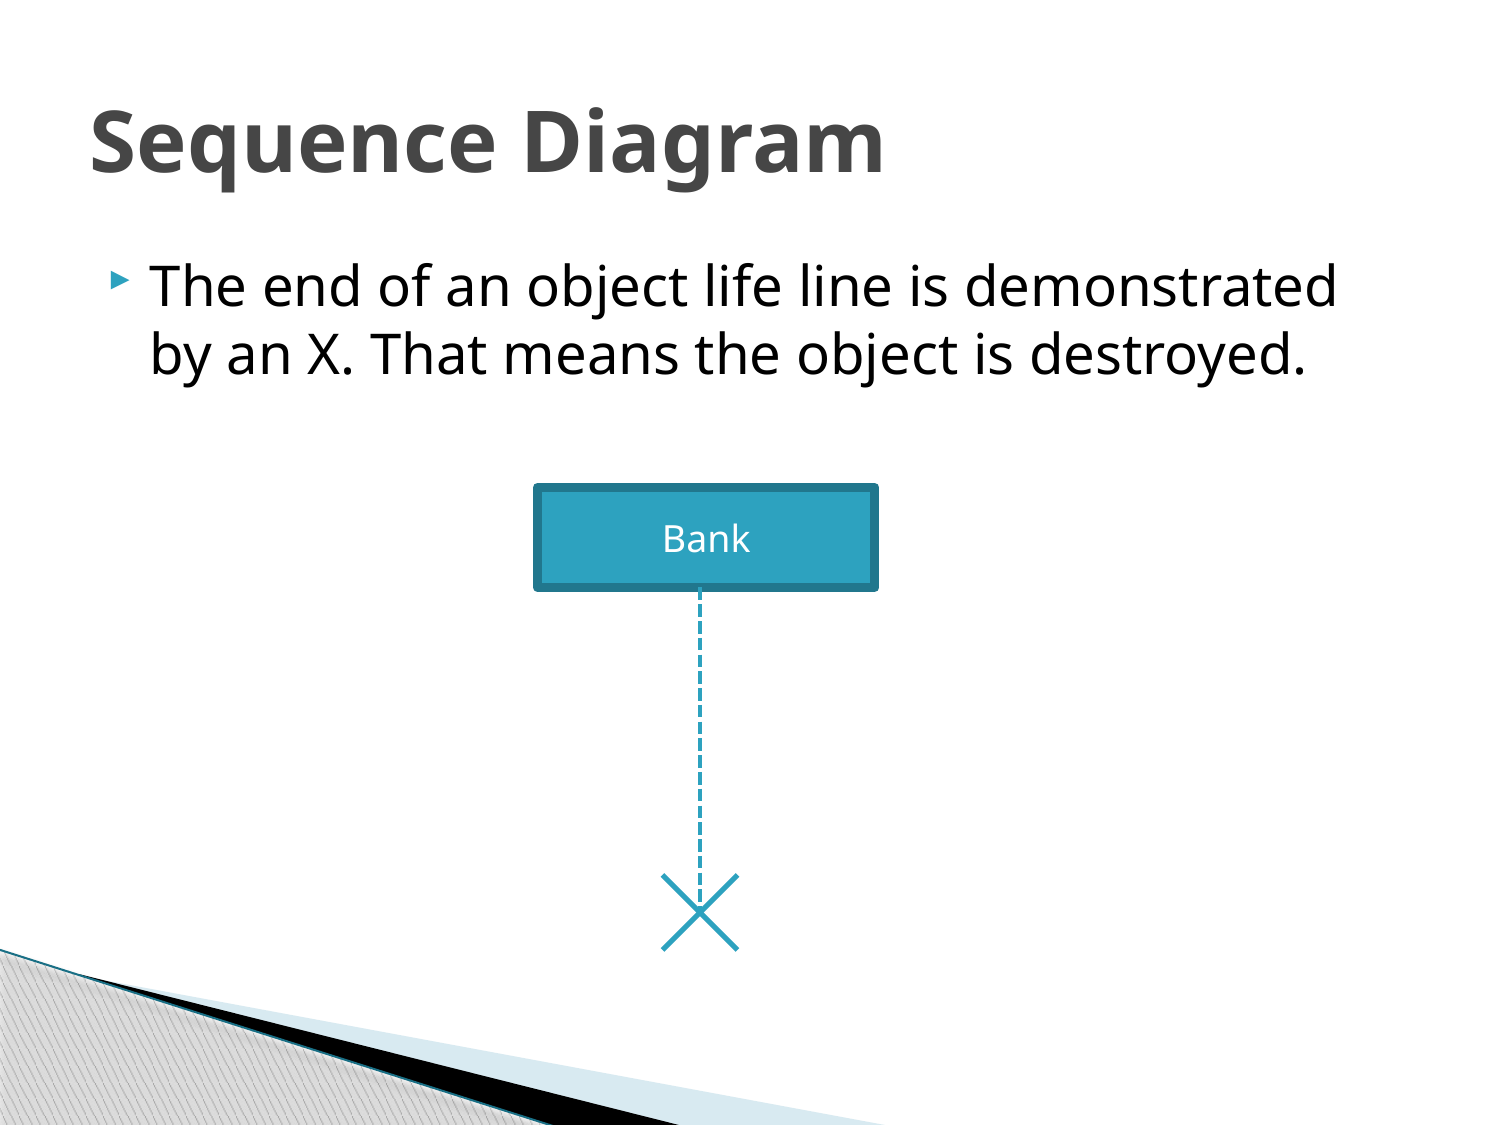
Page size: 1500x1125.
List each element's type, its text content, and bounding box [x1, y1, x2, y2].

list The end of an object life line is demonstrated by an X. That means the object is destroyed. [75, 243, 1425, 986]
text_box Bank [533, 483, 879, 592]
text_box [662, 874, 738, 951]
title Sequence Diagram [75, 45, 1425, 233]
